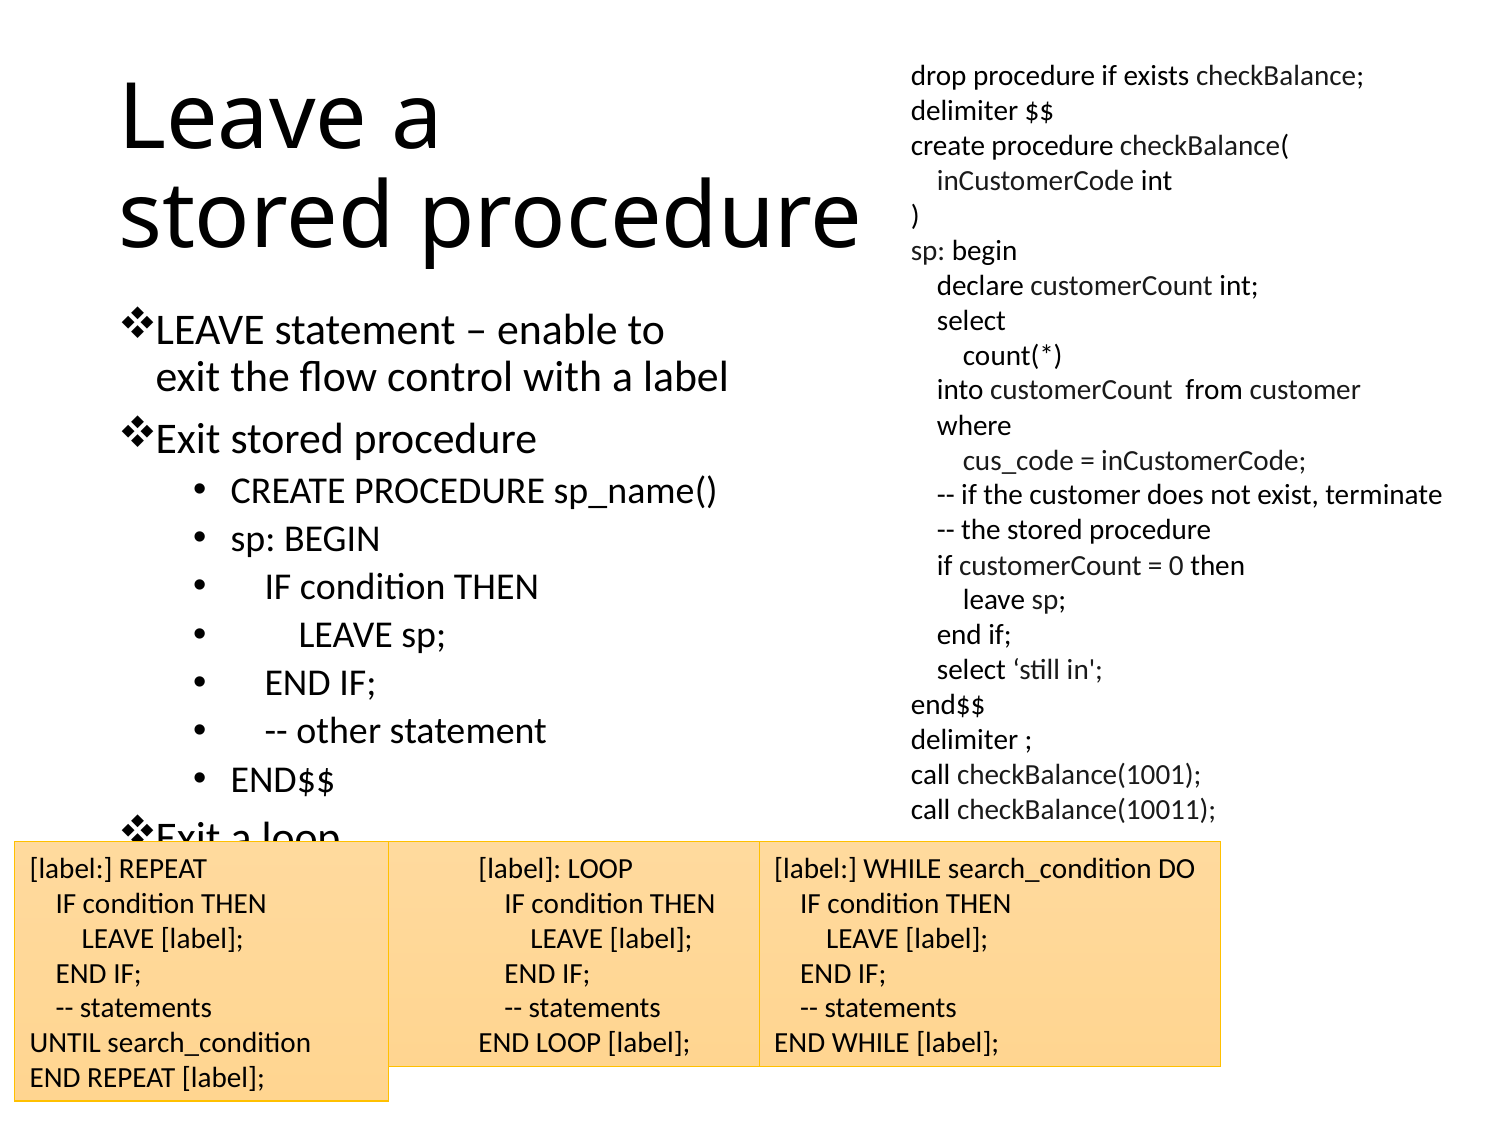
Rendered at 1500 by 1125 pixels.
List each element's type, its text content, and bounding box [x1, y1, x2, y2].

text_box [label]: LOOP IF condition THEN LEAVE [label]; END IF; -- statements END LOOP [label]; [388, 841, 759, 1067]
title Leave a stored procedure [103, 59, 896, 278]
list LEAVE statement – enable to exit the flow control with a label Exit stored procedure CREATE PROCEDURE sp_name() sp: BEGIN IF condition THEN LEAVE sp; END IF; -- other statement END$$ Exit a loop [103, 299, 750, 841]
text_box drop procedure if exists checkBalance; delimiter $$ create procedure checkBalance( inCustomerCode int ) sp: begin declare customerCount int; select count(*) into customerCount from customer where cus_code = inCustomerCode; -- if the customer does not exist, terminate -- the stored procedure if customerCount = 0 then leave sp; end if; select ‘still in'; end$$ delimiter ; call checkBalance(1001); call checkBalance(10011); [896, 48, 1500, 833]
text_box [label:] WHILE search_condition DO IF condition THEN LEAVE [label]; END IF; -- statements END WHILE [label]; [759, 841, 1221, 1067]
text_box [label:] REPEAT IF condition THEN LEAVE [label]; END IF; -- statements UNTIL search_condition END REPEAT [label]; [14, 841, 389, 1102]
